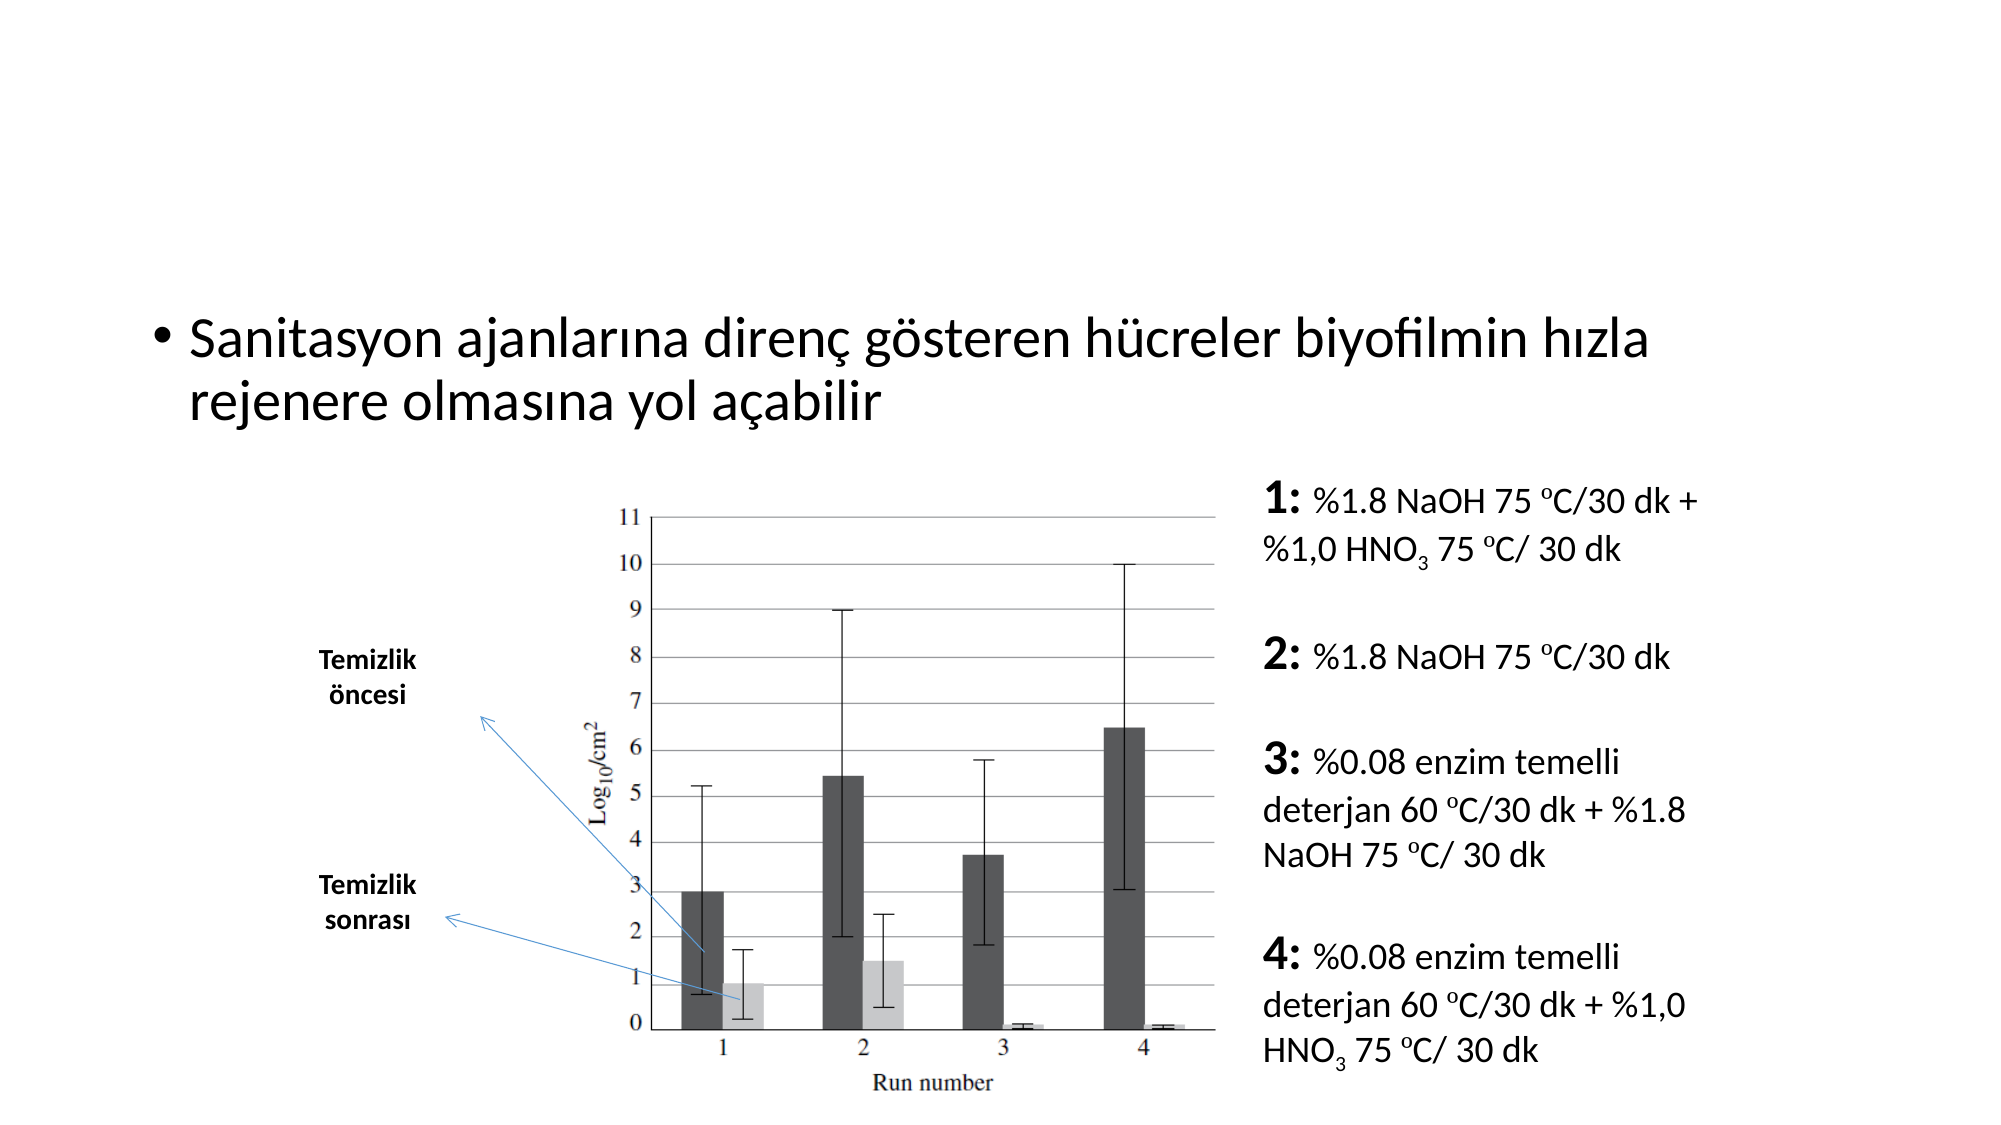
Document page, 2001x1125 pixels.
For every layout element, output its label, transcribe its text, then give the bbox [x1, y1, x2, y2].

list Sanitasyon ajanlarına direnç gösteren hücreler biyofilmin hızla rejenere olmasına yol açabilir [137, 299, 1863, 1014]
text_box 1: %1.8 NaOH 75 ºC/30 dk + %1,0 HNO3 75 ºC/ 30 dk 2: %1.8 NaOH 75 ºC/30 dk 3: %0.08 enzim temelli deterjan 60 ºC/30 dk + %1.8 NaOH 75 ºC/ 30 dk 4: %0.08 enzim temelli deterjan 60 ºC/30 dk + %1,0 HNO3 75 ºC/ 30 dk [1248, 456, 1721, 1084]
text_box Temizlik öncesi [279, 633, 457, 718]
picture [551, 479, 1258, 1100]
text_box Temizlik sonrası [279, 857, 457, 943]
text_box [480, 715, 705, 916]
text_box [444, 916, 741, 1000]
